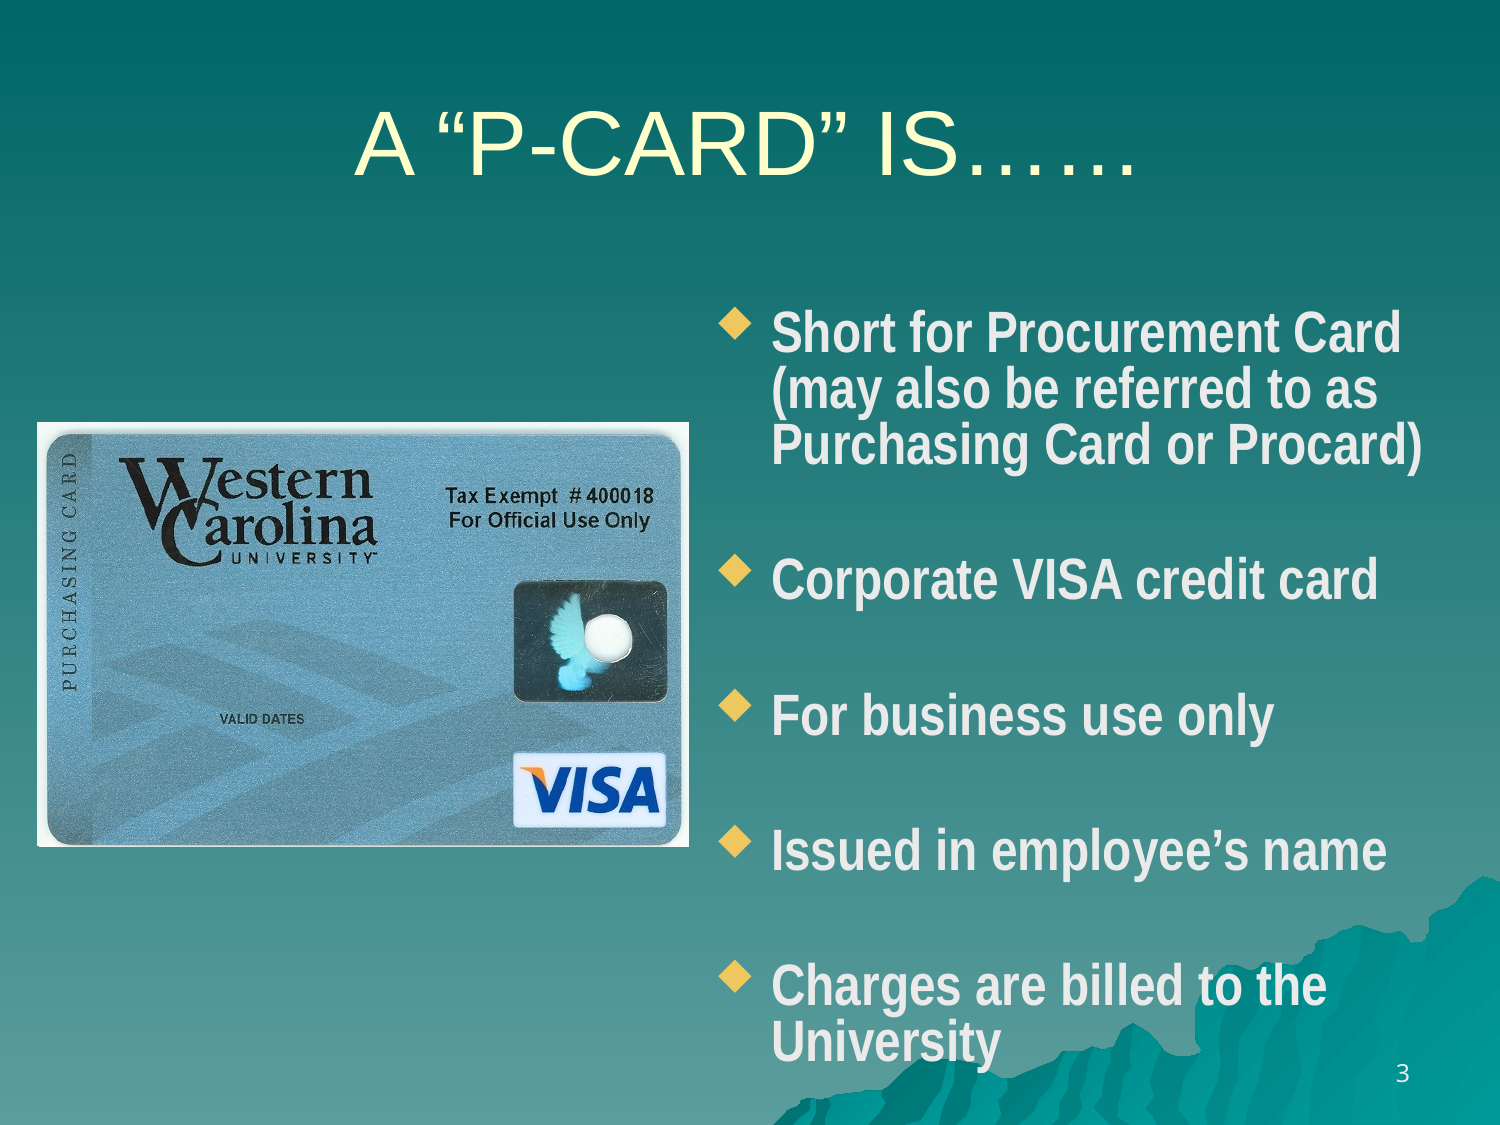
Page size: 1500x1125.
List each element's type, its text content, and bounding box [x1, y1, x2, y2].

picture [39, 421, 689, 847]
title A “P-CARD” IS…… [74, 45, 1426, 233]
slide_number 3 [1074, 1038, 1426, 1100]
list Short for Procurement Card (may also be referred to as Purchasing Card or Procard) Corporate VISA credit card For business use only Issued in employee’s name Charges are billed to the University [699, 299, 1460, 1038]
